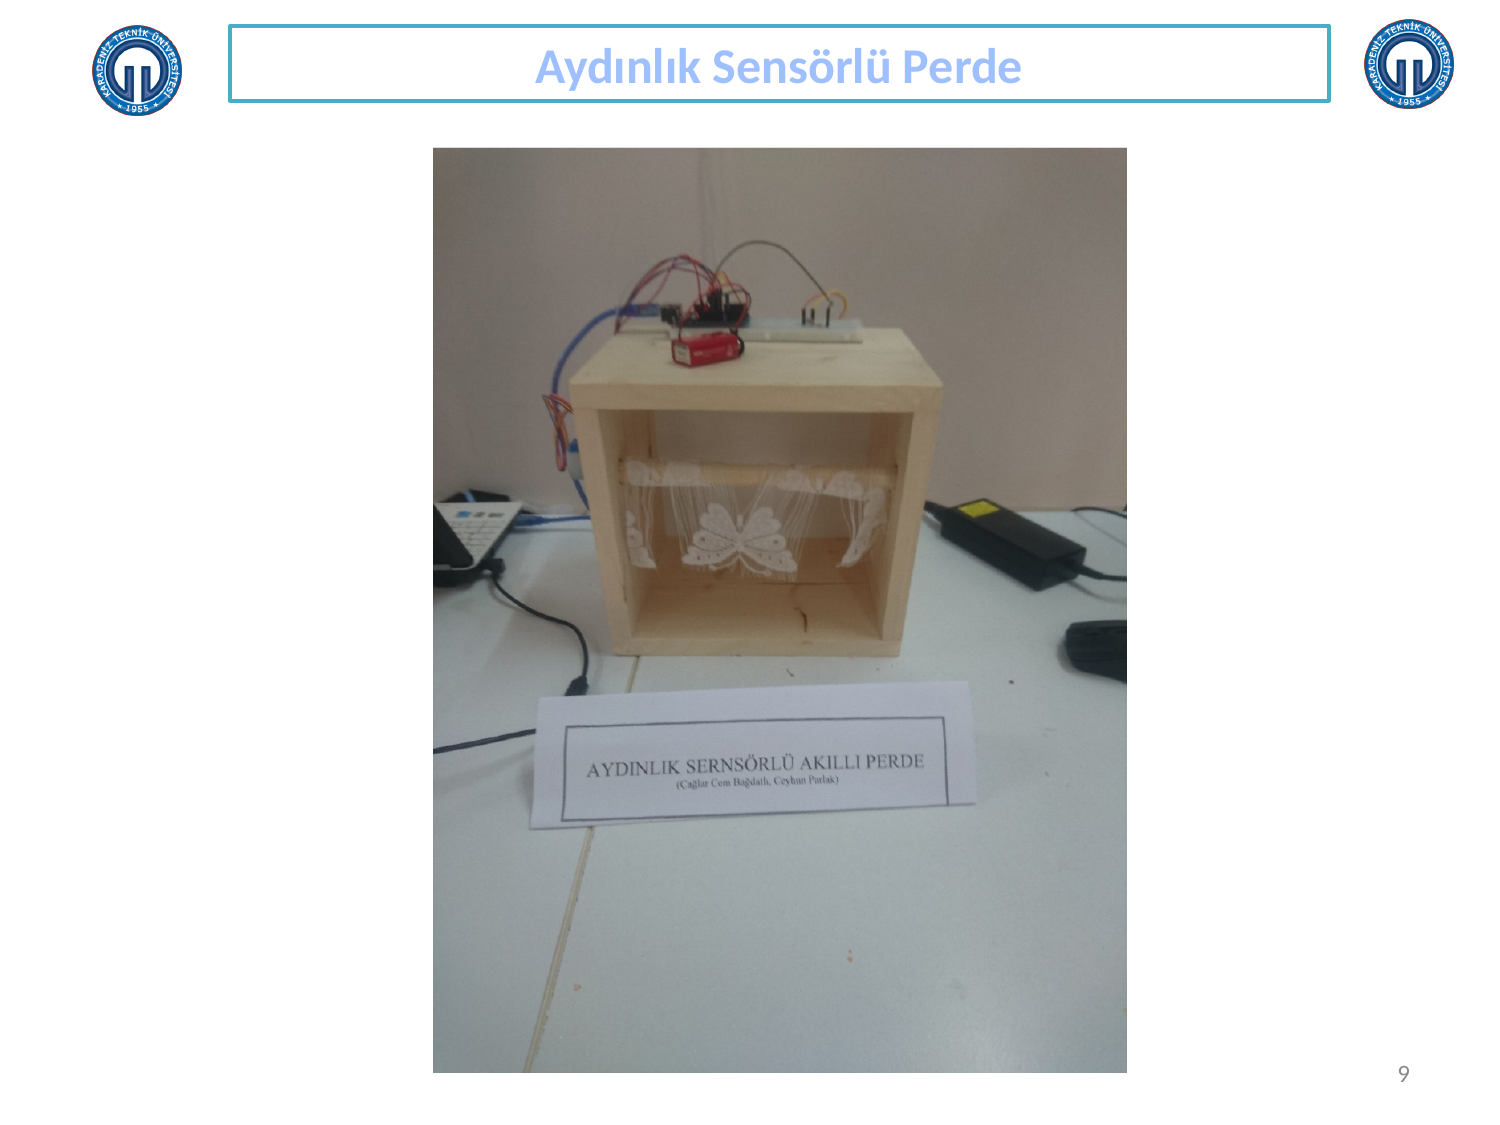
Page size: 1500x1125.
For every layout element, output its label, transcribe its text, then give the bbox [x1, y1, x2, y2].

picture [1363, 18, 1454, 109]
picture [316, 149, 1243, 1072]
picture [91, 25, 182, 116]
text_box Aydınlık Sensörlü Perde [228, 24, 1331, 103]
slide_number 9 [1074, 1042, 1425, 1103]
